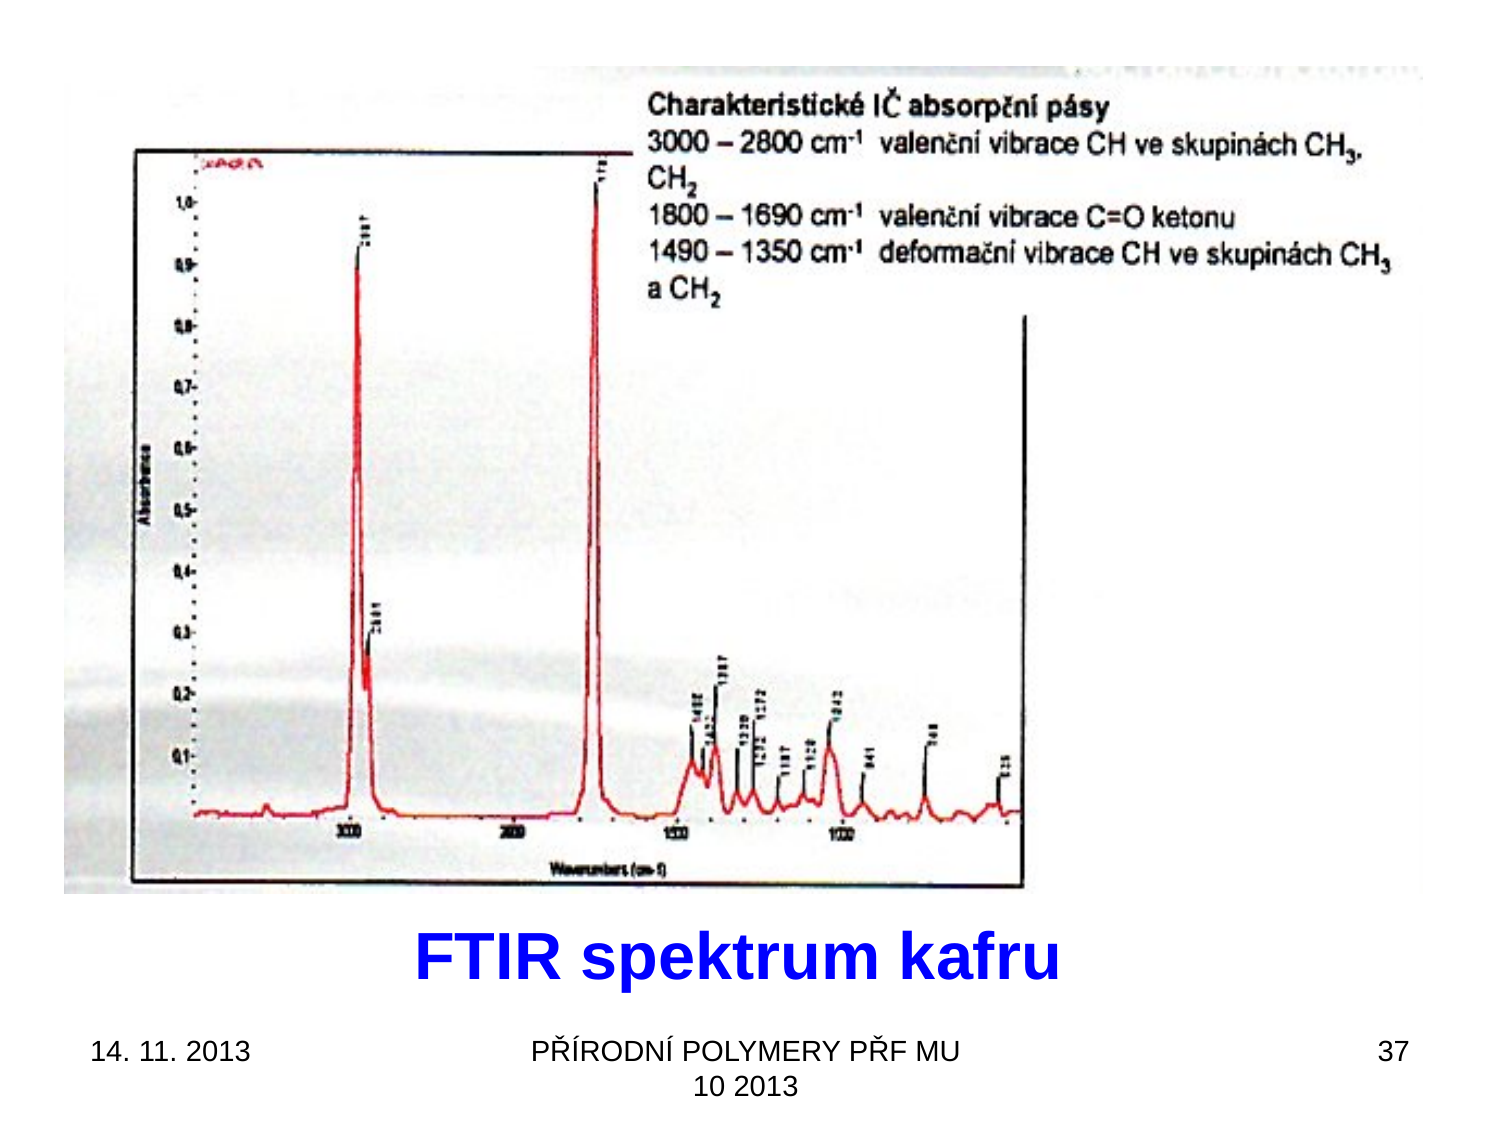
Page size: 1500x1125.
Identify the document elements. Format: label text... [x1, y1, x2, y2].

picture [64, 66, 1423, 894]
slide_number 37 [1074, 1024, 1426, 1103]
slide_number 14. 11. 2013 [74, 1024, 426, 1103]
footer PŘÍRODNÍ POLYMERY PŘF MU 10 2013 [512, 1024, 988, 1103]
text_box FTIR spektrum kafru [41, 905, 1436, 1000]
